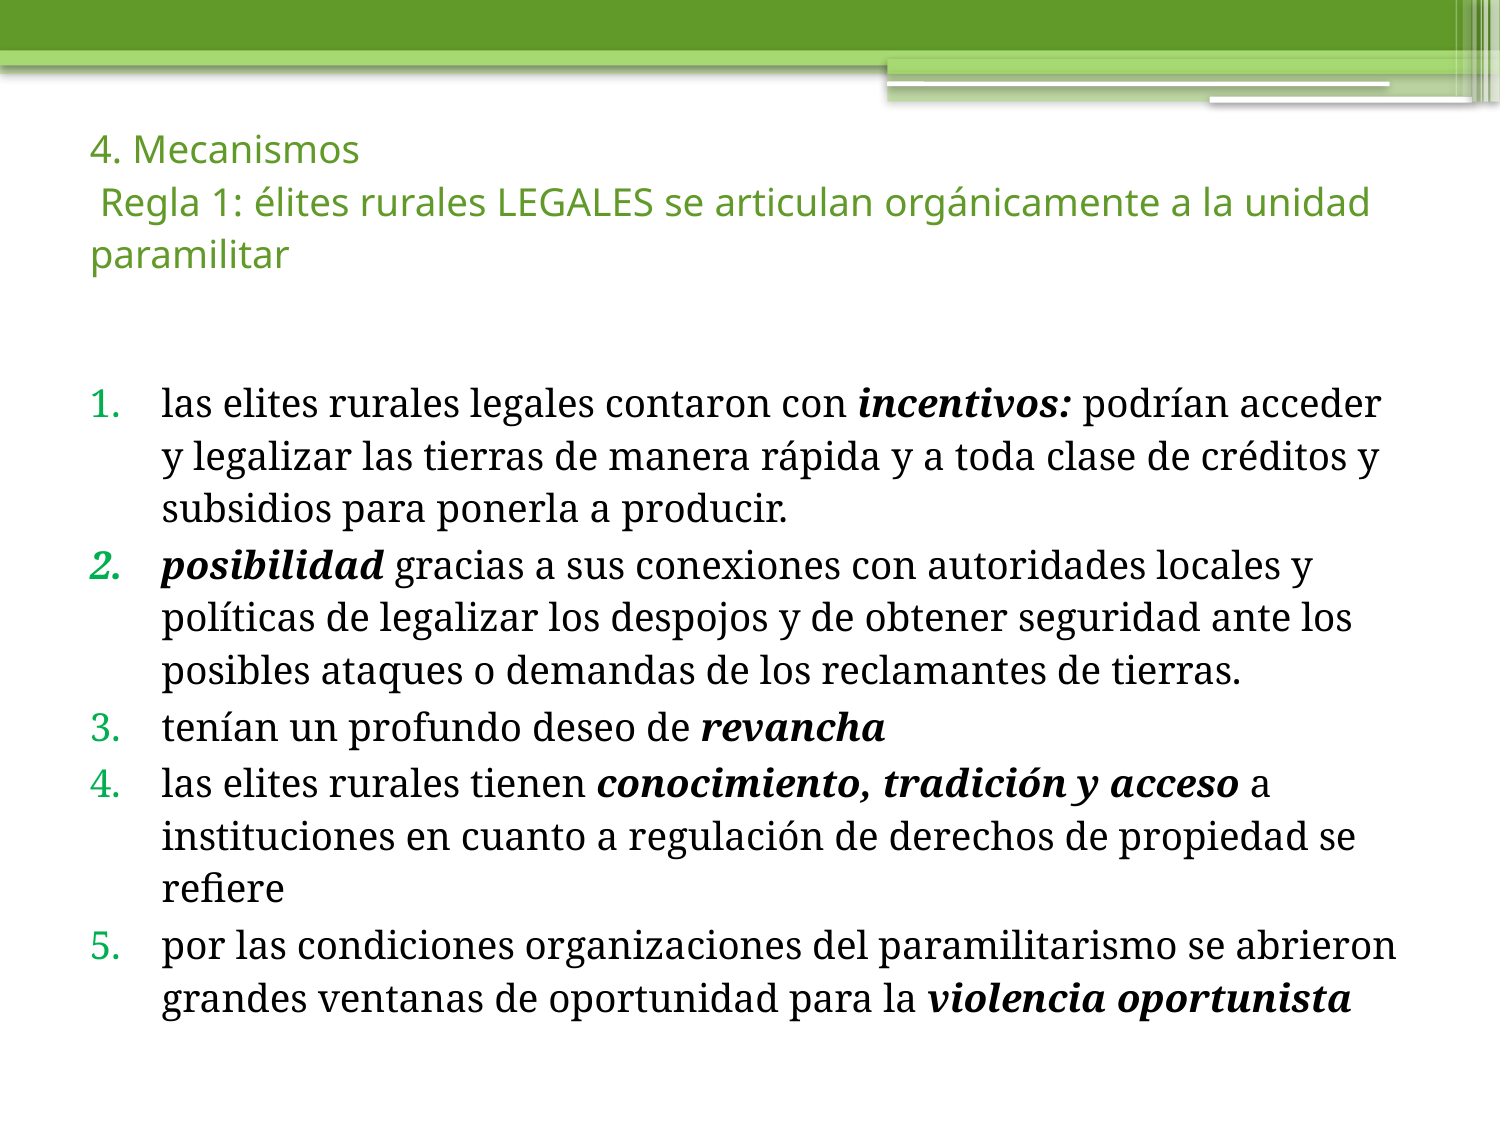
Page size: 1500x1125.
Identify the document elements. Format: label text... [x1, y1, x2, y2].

list las elites rurales legales contaron con incentivos: podrían acceder y legalizar las tierras de manera rápida y a toda clase de créditos y subsidios para ponerla a producir. posibilidad gracias a sus conexiones con autoridades locales y políticas de legalizar los despojos y de obtener seguridad ante los posibles ataques o demandas de los reclamantes de tierras. tenían un profundo deseo de revancha las elites rurales tienen conocimiento, tradición y acceso a instituciones en cuanto a regulación de derechos de propiedad se refiere por las condiciones organizaciones del paramilitarismo se abrieron grandes ventanas de oportunidad para la violencia oportunista [75, 368, 1425, 1079]
title 4. Mecanismos Regla 1: élites rurales LEGALES se articulan orgánicamente a la unidad paramilitar [75, 113, 1425, 289]
